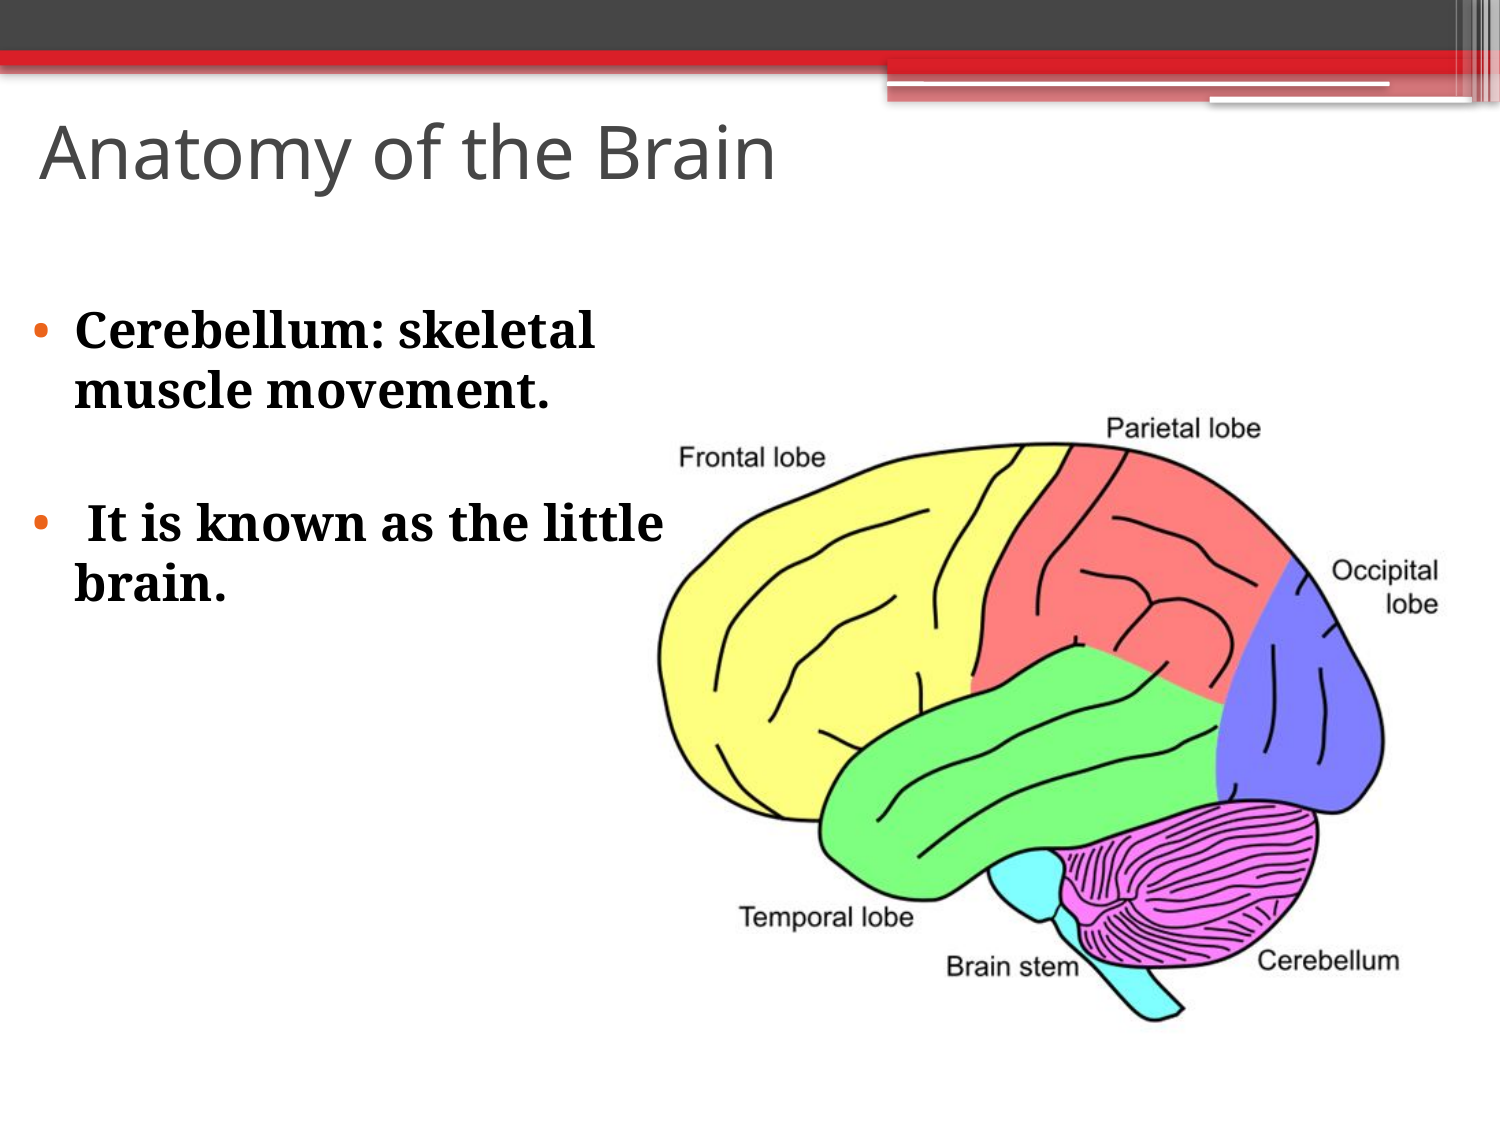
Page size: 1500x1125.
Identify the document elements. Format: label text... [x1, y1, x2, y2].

text_box [374, 509, 630, 570]
title Anatomy of the Brain [24, 62, 863, 238]
list Cerebellum: skeletal muscle movement. It is known as the little brain. [0, 224, 763, 1125]
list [637, 387, 1458, 1038]
